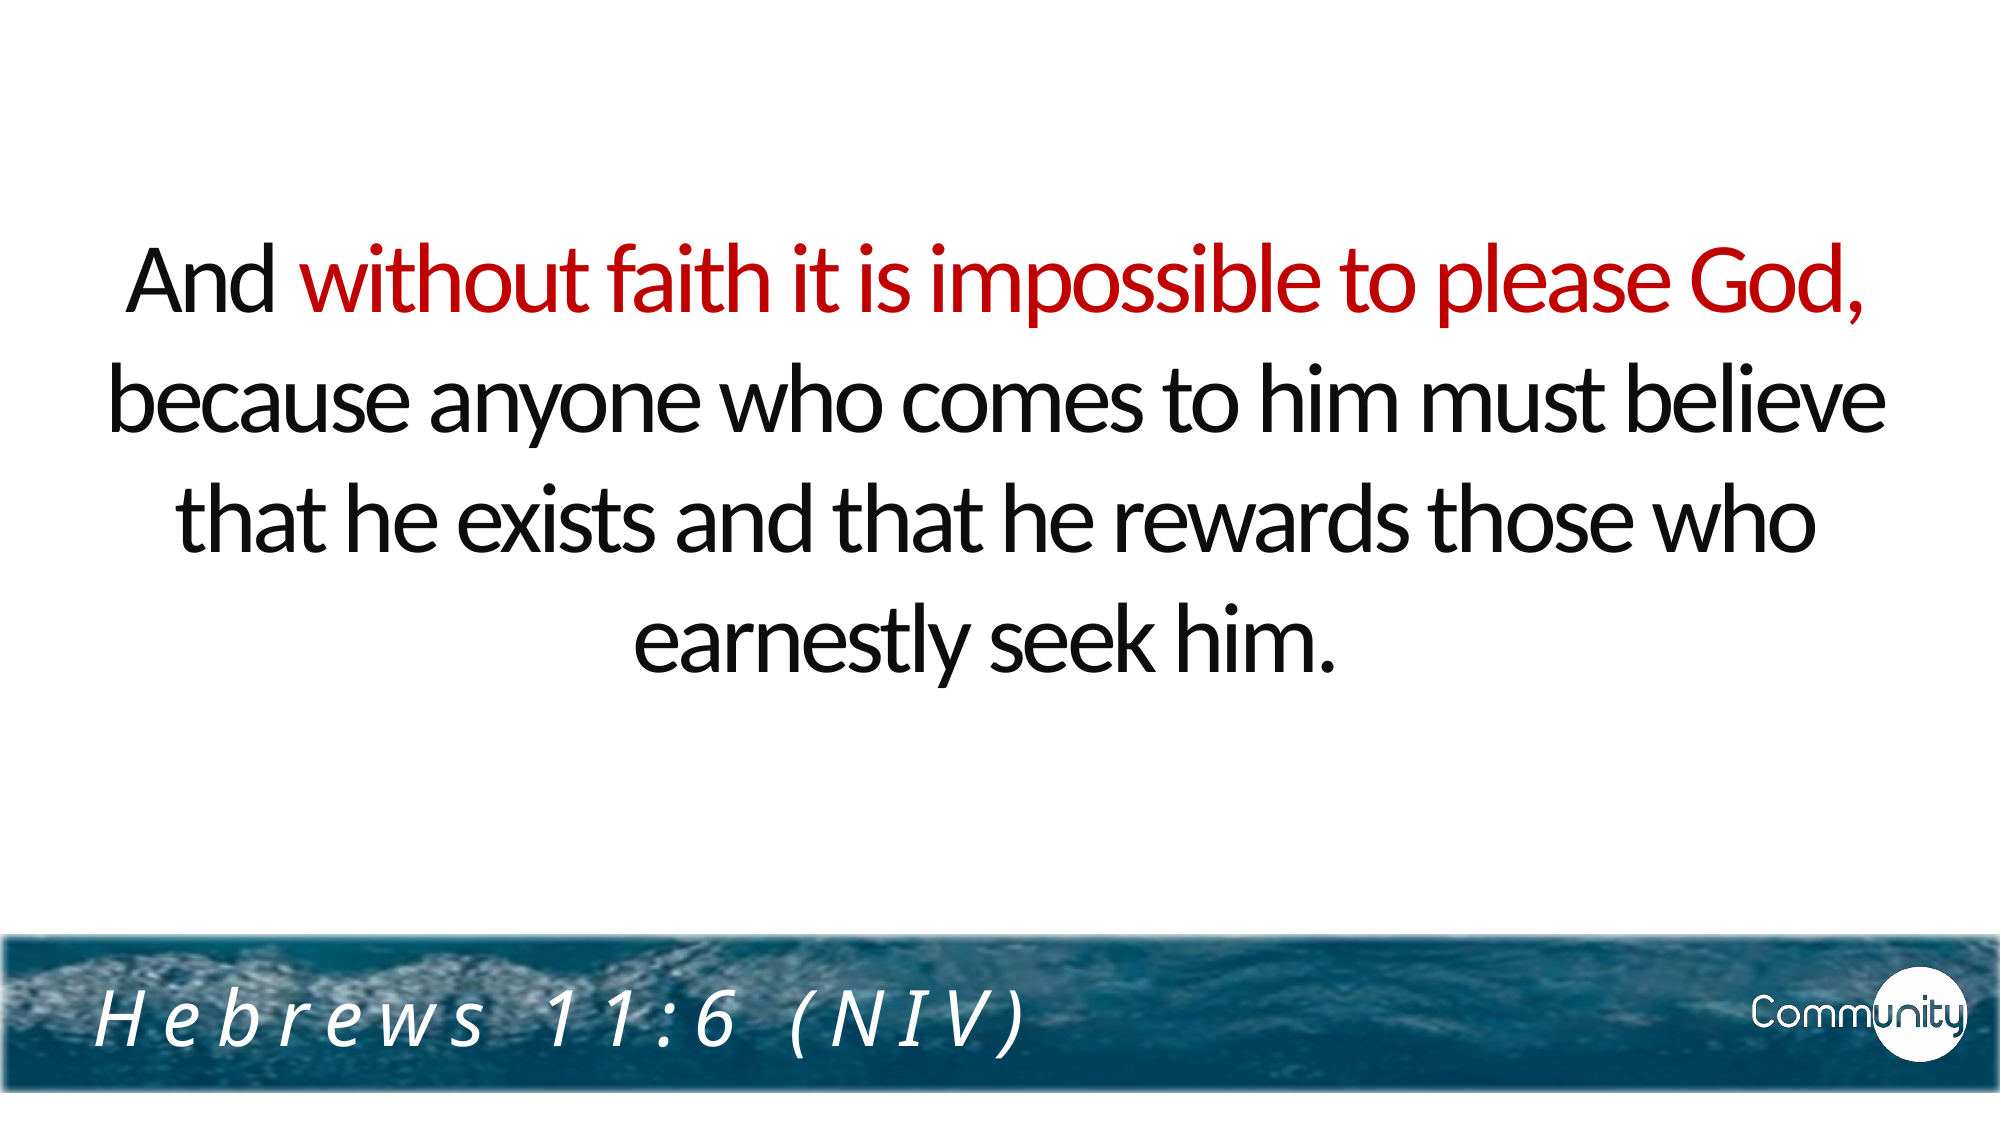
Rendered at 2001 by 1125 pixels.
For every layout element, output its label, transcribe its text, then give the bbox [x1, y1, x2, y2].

text_box And without faith it is impossible to please God, because anyone who comes to him must believe that he exists and that he rewards those who earnestly seek him. [78, 43, 1913, 863]
picture [0, 934, 2000, 1094]
